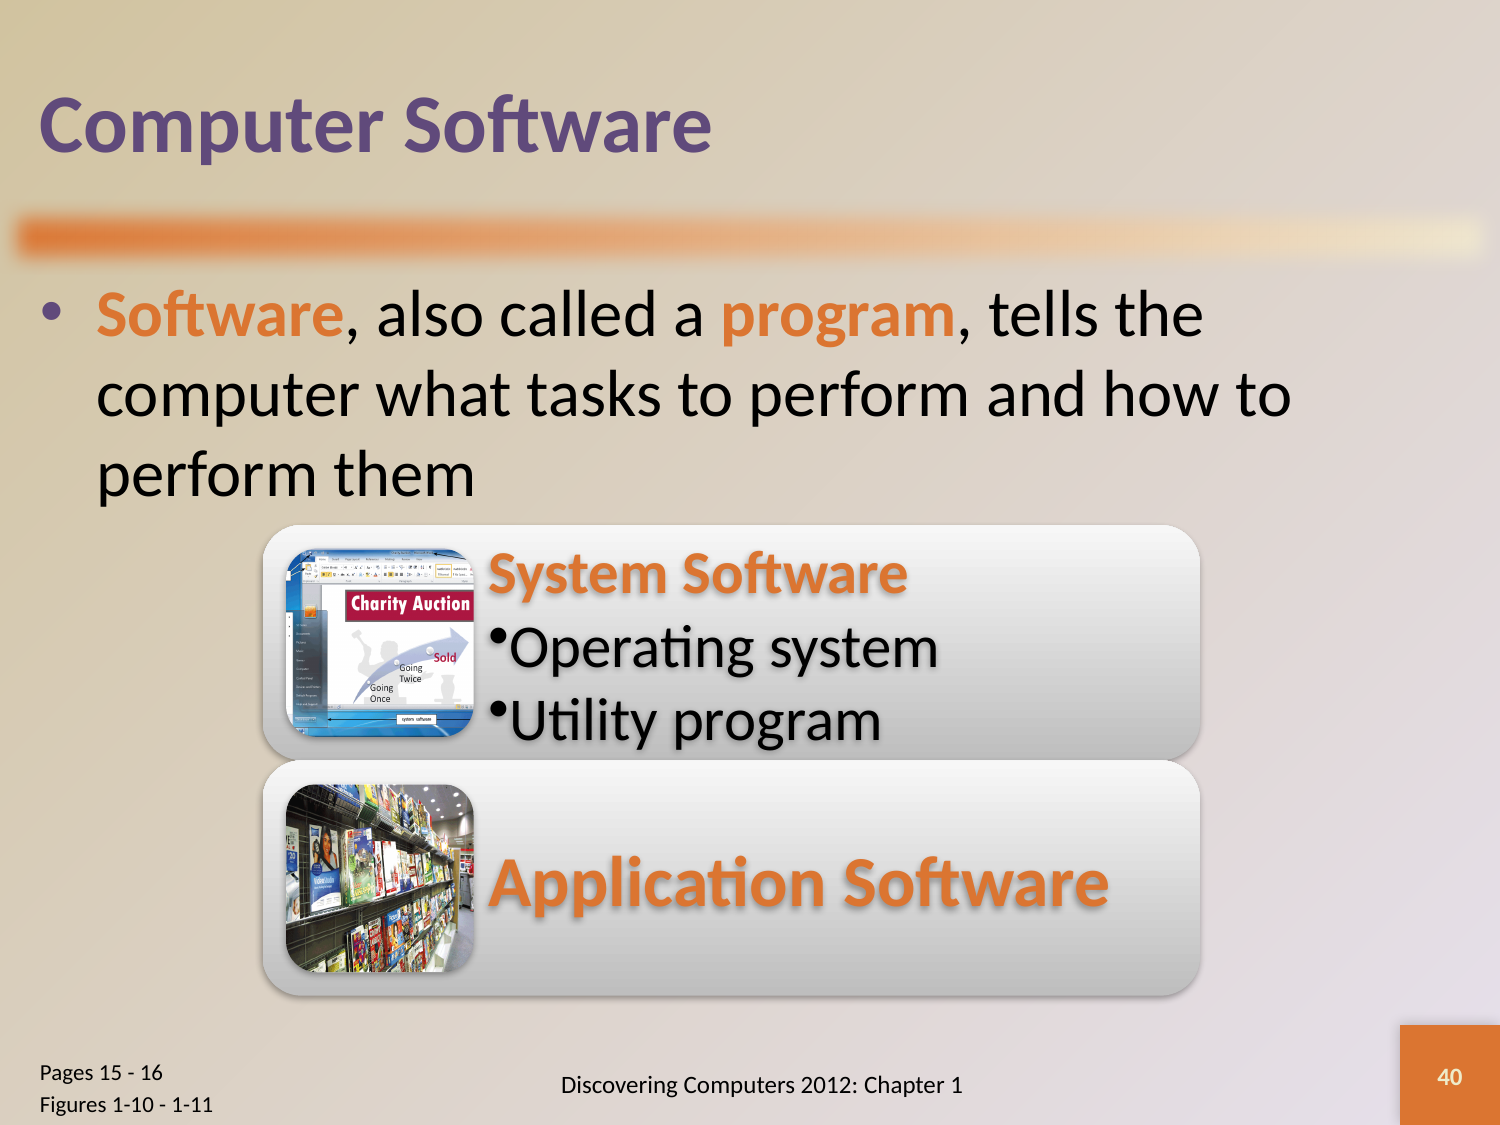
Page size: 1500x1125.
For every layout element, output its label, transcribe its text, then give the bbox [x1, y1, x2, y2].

list Software, also called a program, tells the computer what tasks to perform and how to perform them [24, 262, 1475, 1025]
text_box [262, 524, 1201, 997]
list Pages 15 - 16 Figures 1-10 - 1-11 [24, 1050, 300, 1125]
title Computer Software [24, 24, 1475, 213]
slide_number 40 [1400, 1025, 1500, 1125]
footer Discovering Computers 2012: Chapter 1 [450, 1042, 1075, 1125]
